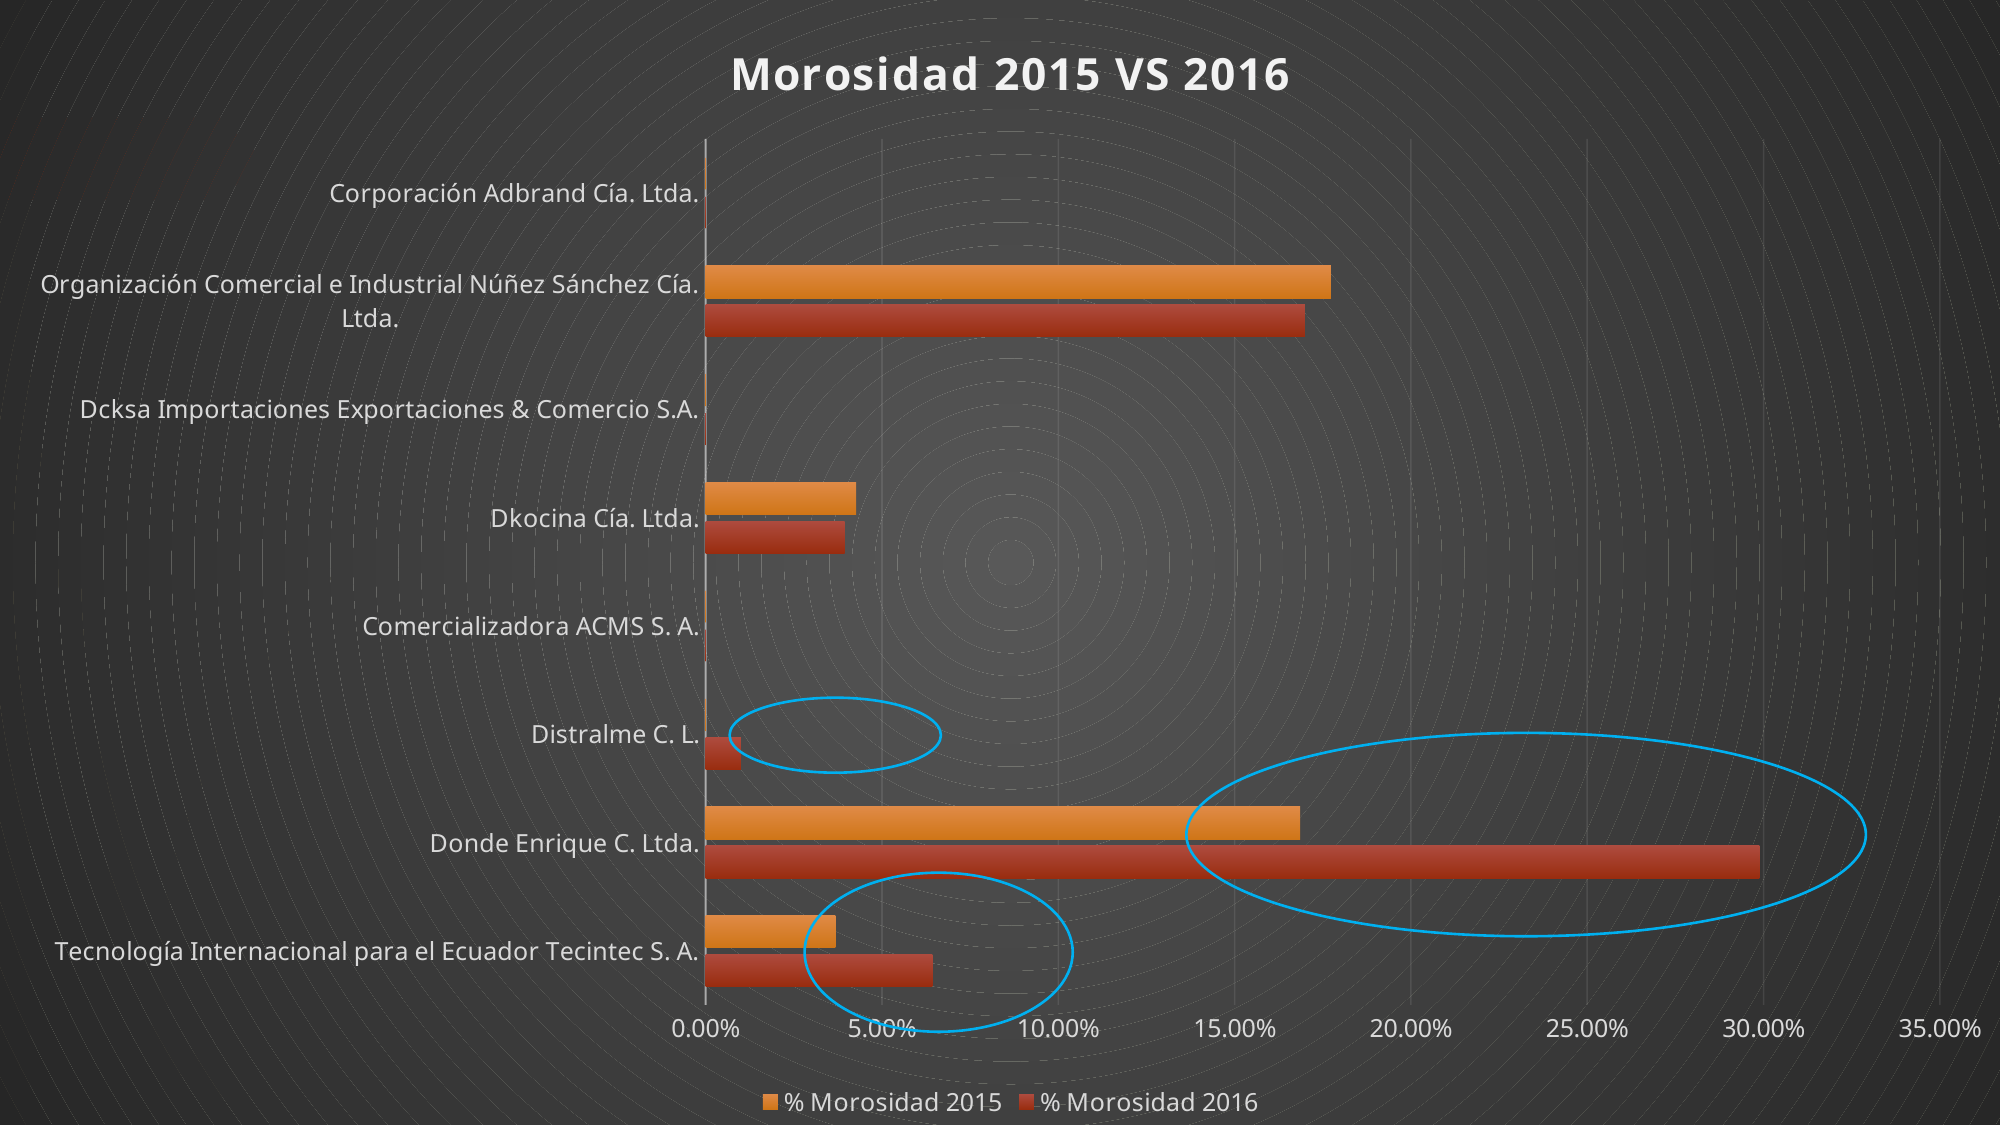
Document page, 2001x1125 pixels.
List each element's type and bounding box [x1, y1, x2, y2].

chart [0, 0, 2000, 1125]
